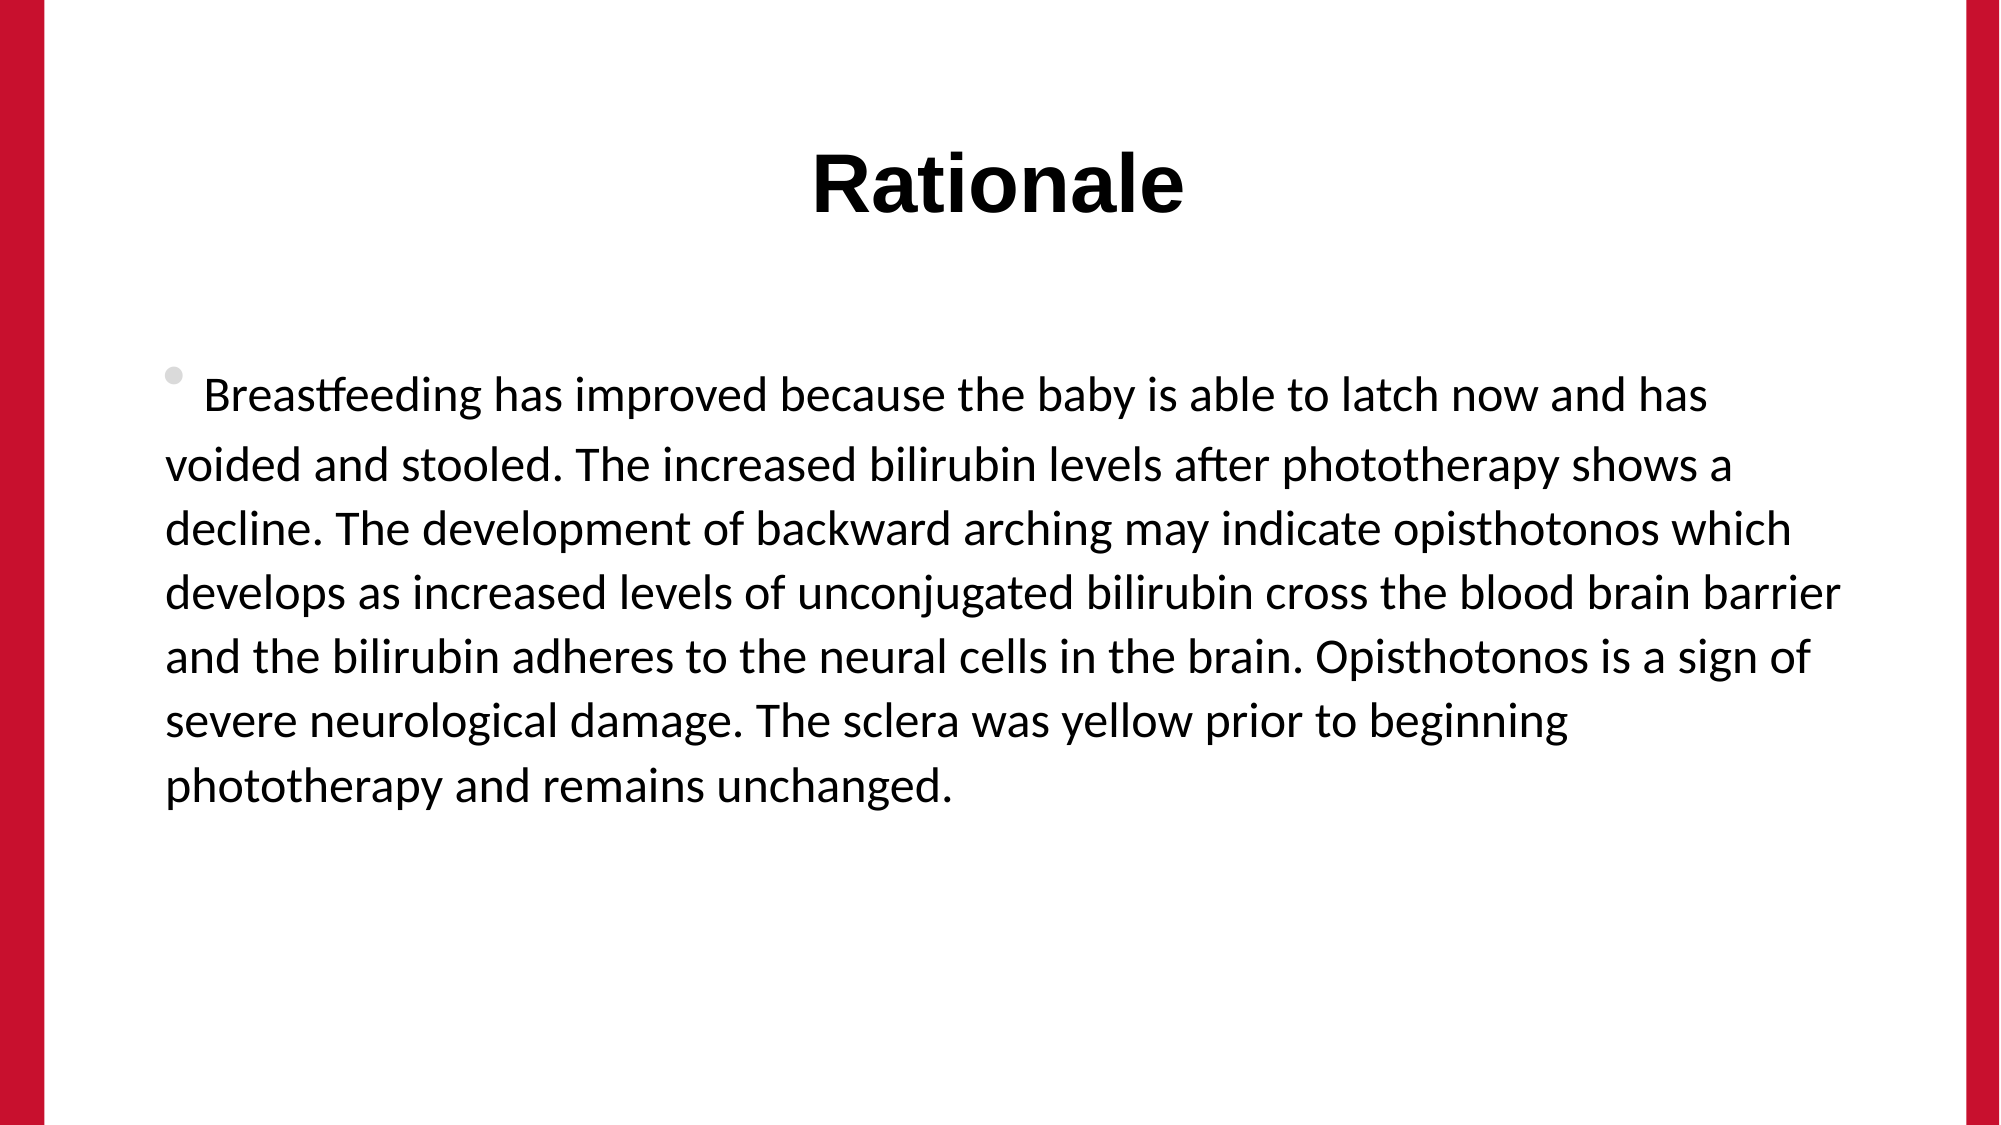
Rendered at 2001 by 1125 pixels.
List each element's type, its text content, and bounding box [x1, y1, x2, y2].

title Rationale [149, 99, 1849, 260]
list Breastfeeding has improved because the baby is able to latch now and has voided and stooled. The increased bilirubin levels after phototherapy shows a decline. The development of backward arching may indicate opisthotonos which develops as increased levels of unconjugated bilirubin cross the blood brain barrier and the bilirubin adheres to the neural cells in the brain. Opisthotonos is a sign of severe neurological damage. The sclera was yellow prior to beginning phototherapy and remains unchanged. [150, 323, 1861, 989]
